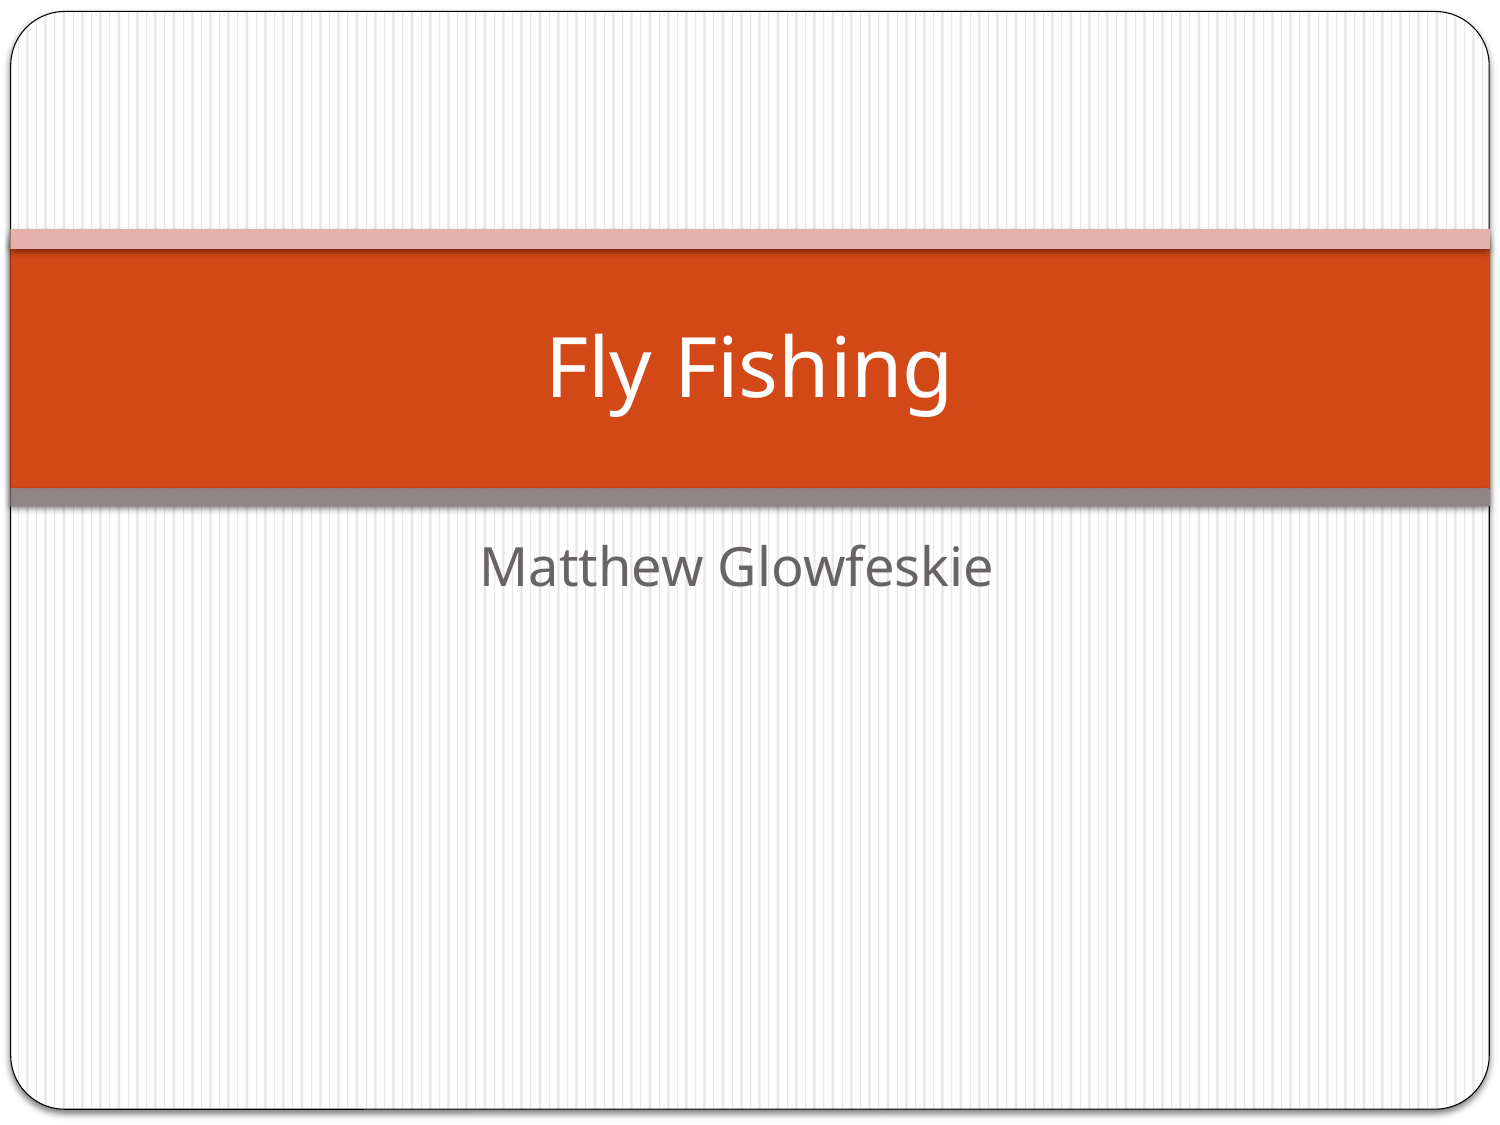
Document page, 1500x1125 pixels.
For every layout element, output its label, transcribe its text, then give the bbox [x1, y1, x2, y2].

title Fly Fishing [75, 247, 1425, 489]
subtitle Matthew Glowfeskie [212, 525, 1263, 788]
